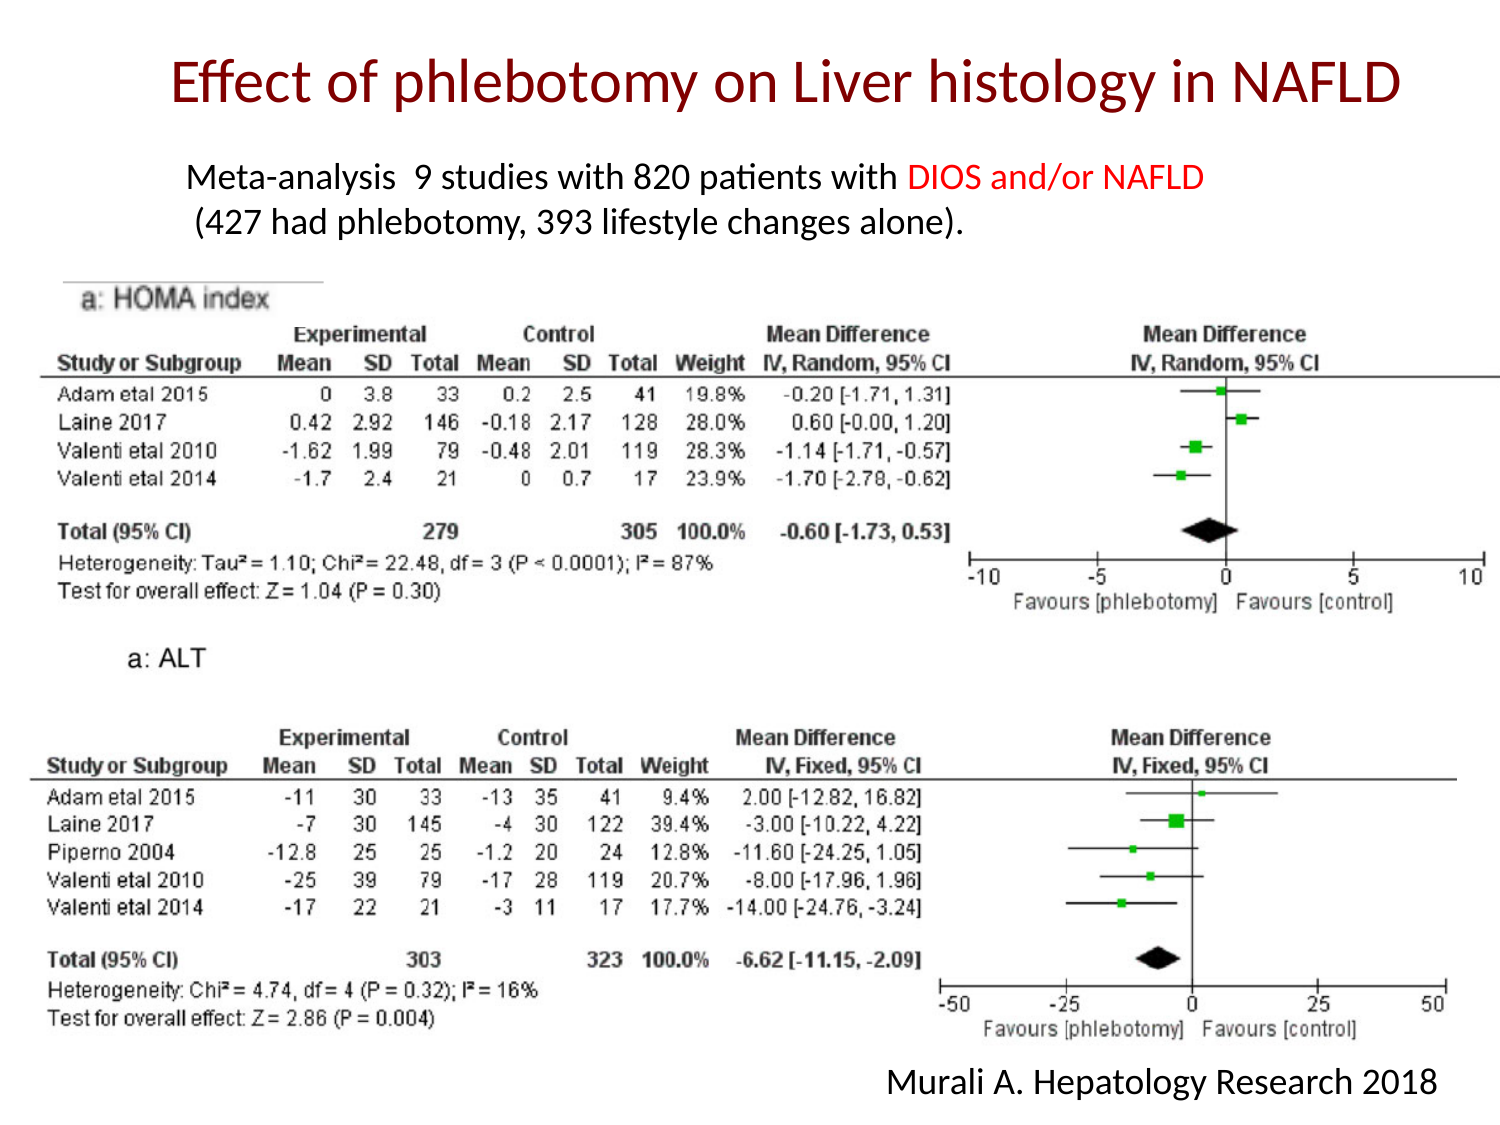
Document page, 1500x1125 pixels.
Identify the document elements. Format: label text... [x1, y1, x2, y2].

text_box Effect of phlebotomy on Liver histology in NAFLD [111, 33, 1462, 221]
text_box Meta-analysis 9 studies with 820 patients with DIOS and/or NAFLD (427 had phlebotomy, 393 lifestyle changes alone). [170, 144, 1358, 295]
picture [21, 266, 1500, 1067]
text_box Murali A. Hepatology Research 2018 [871, 1067, 1462, 1125]
